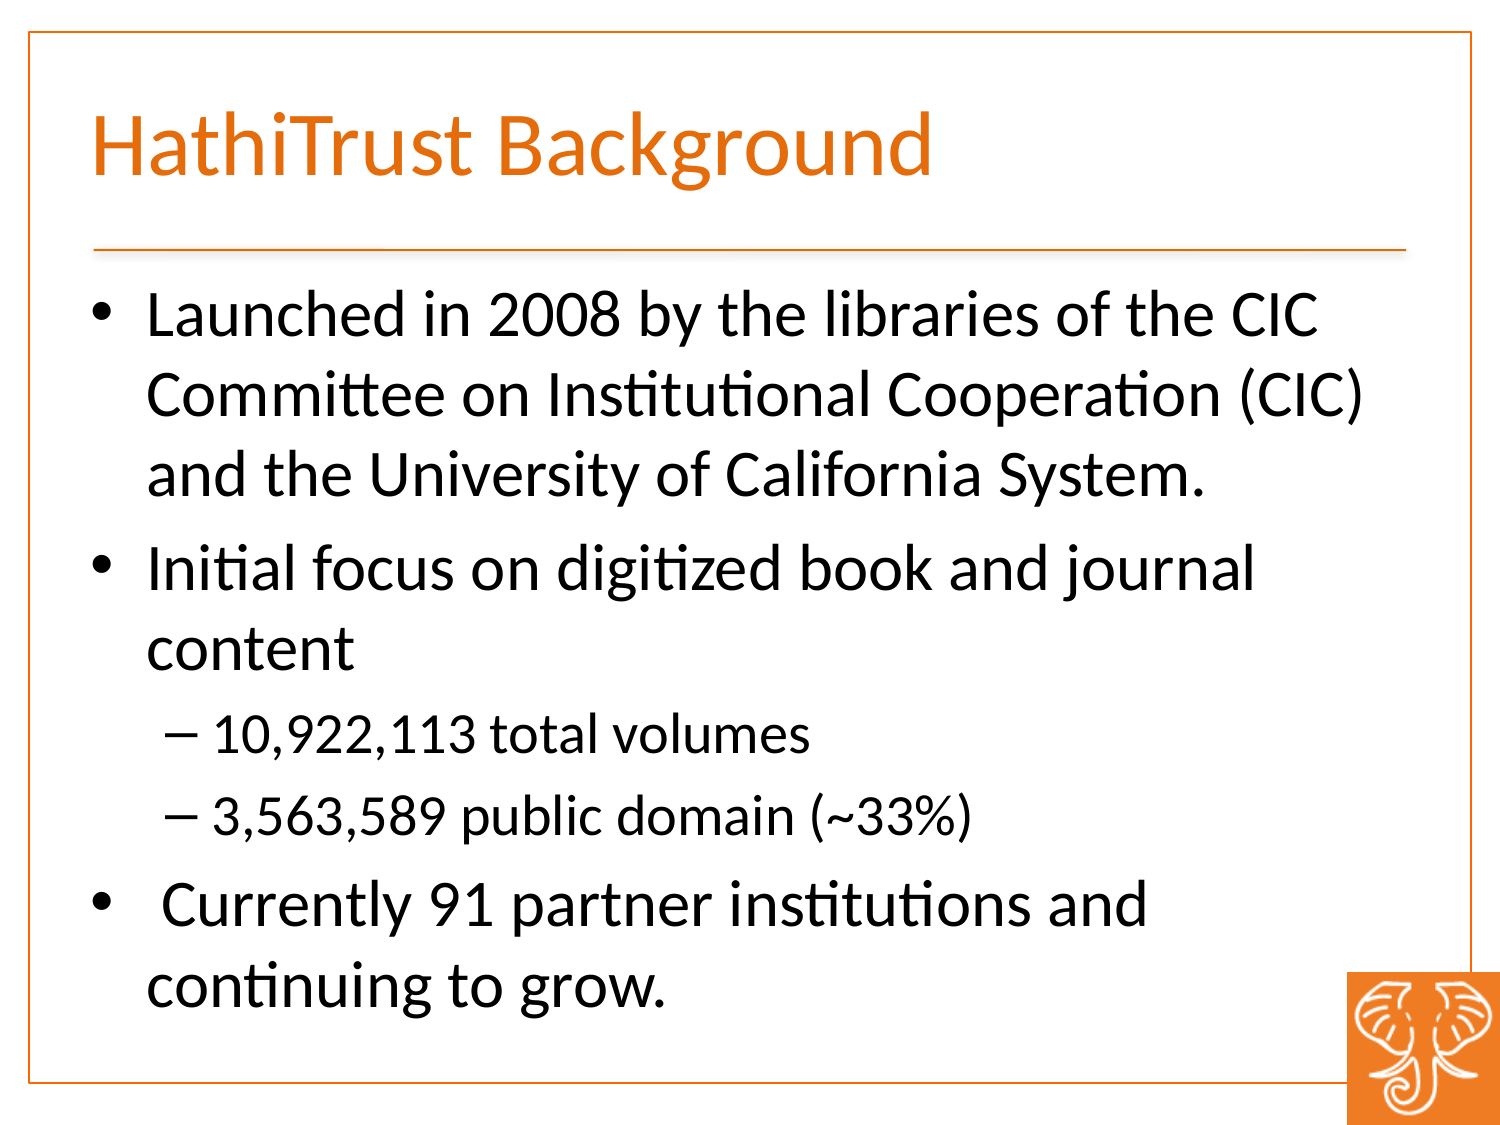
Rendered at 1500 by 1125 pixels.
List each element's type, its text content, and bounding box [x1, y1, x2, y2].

picture [1347, 972, 1500, 1125]
list Launched in 2008 by the libraries of the CIC Committee on Institutional Cooperation (CIC) and the University of California System. Initial focus on digitized book and journal content 10,922,113 total volumes 3,563,589 public domain (~33%) Currently 91 partner institutions and continuing to grow. [75, 262, 1425, 1066]
title HathiTrust Background [75, 45, 1425, 233]
